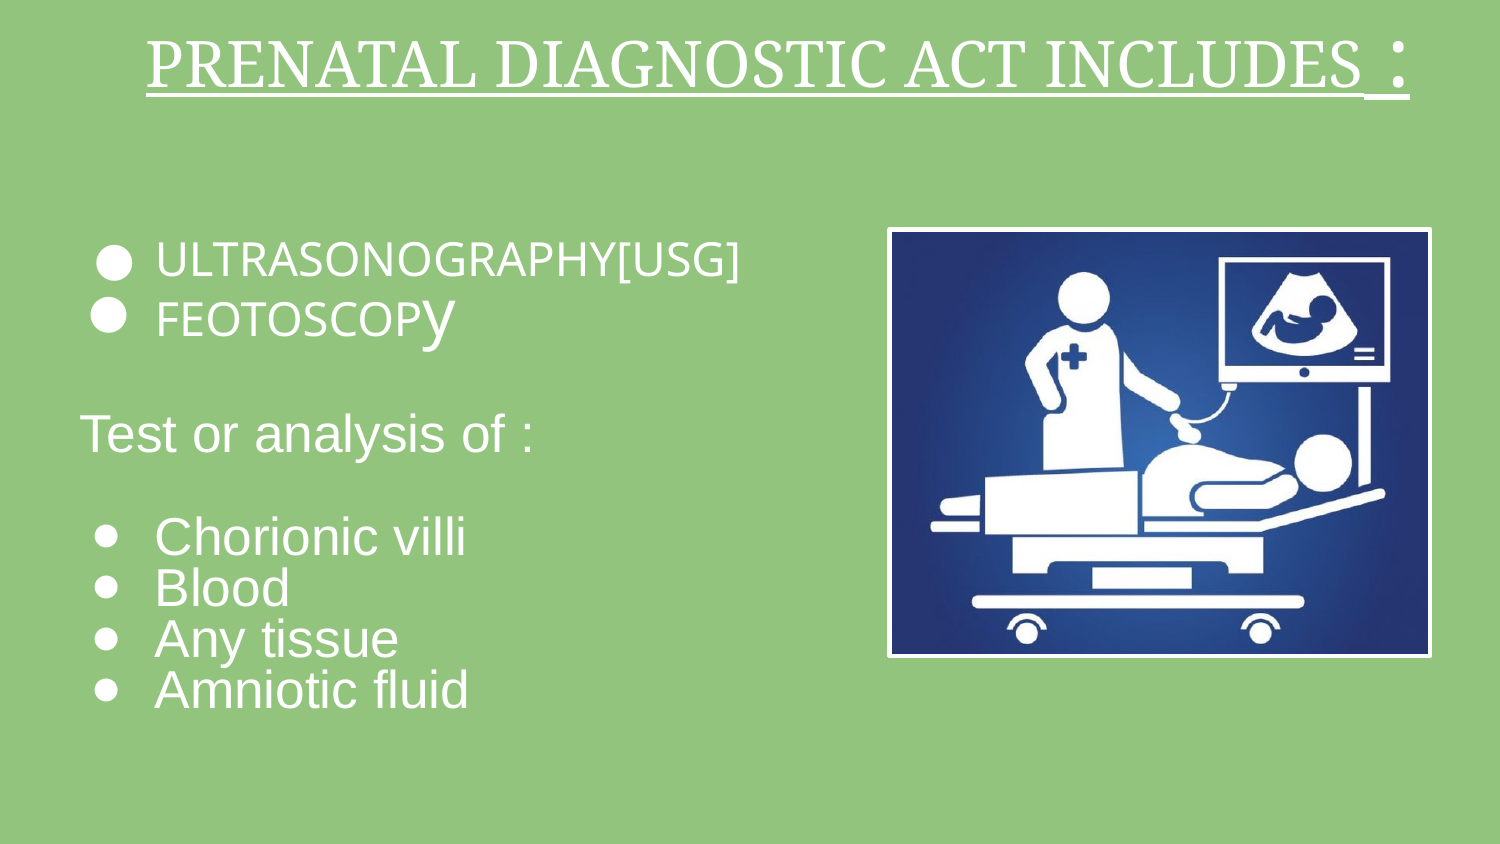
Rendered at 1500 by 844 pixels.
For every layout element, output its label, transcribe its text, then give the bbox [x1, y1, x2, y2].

picture [891, 231, 1428, 654]
title P PRENATAL DIAGNOSTIC ACT INCLUDES : [79, 0, 1477, 232]
subtitle ULTRASONOGRAPHY[USG] FEOTOSCOPy Test or analysis of : Chorionic villi Blood Any tissue Amniotic fluid [64, 225, 1463, 807]
